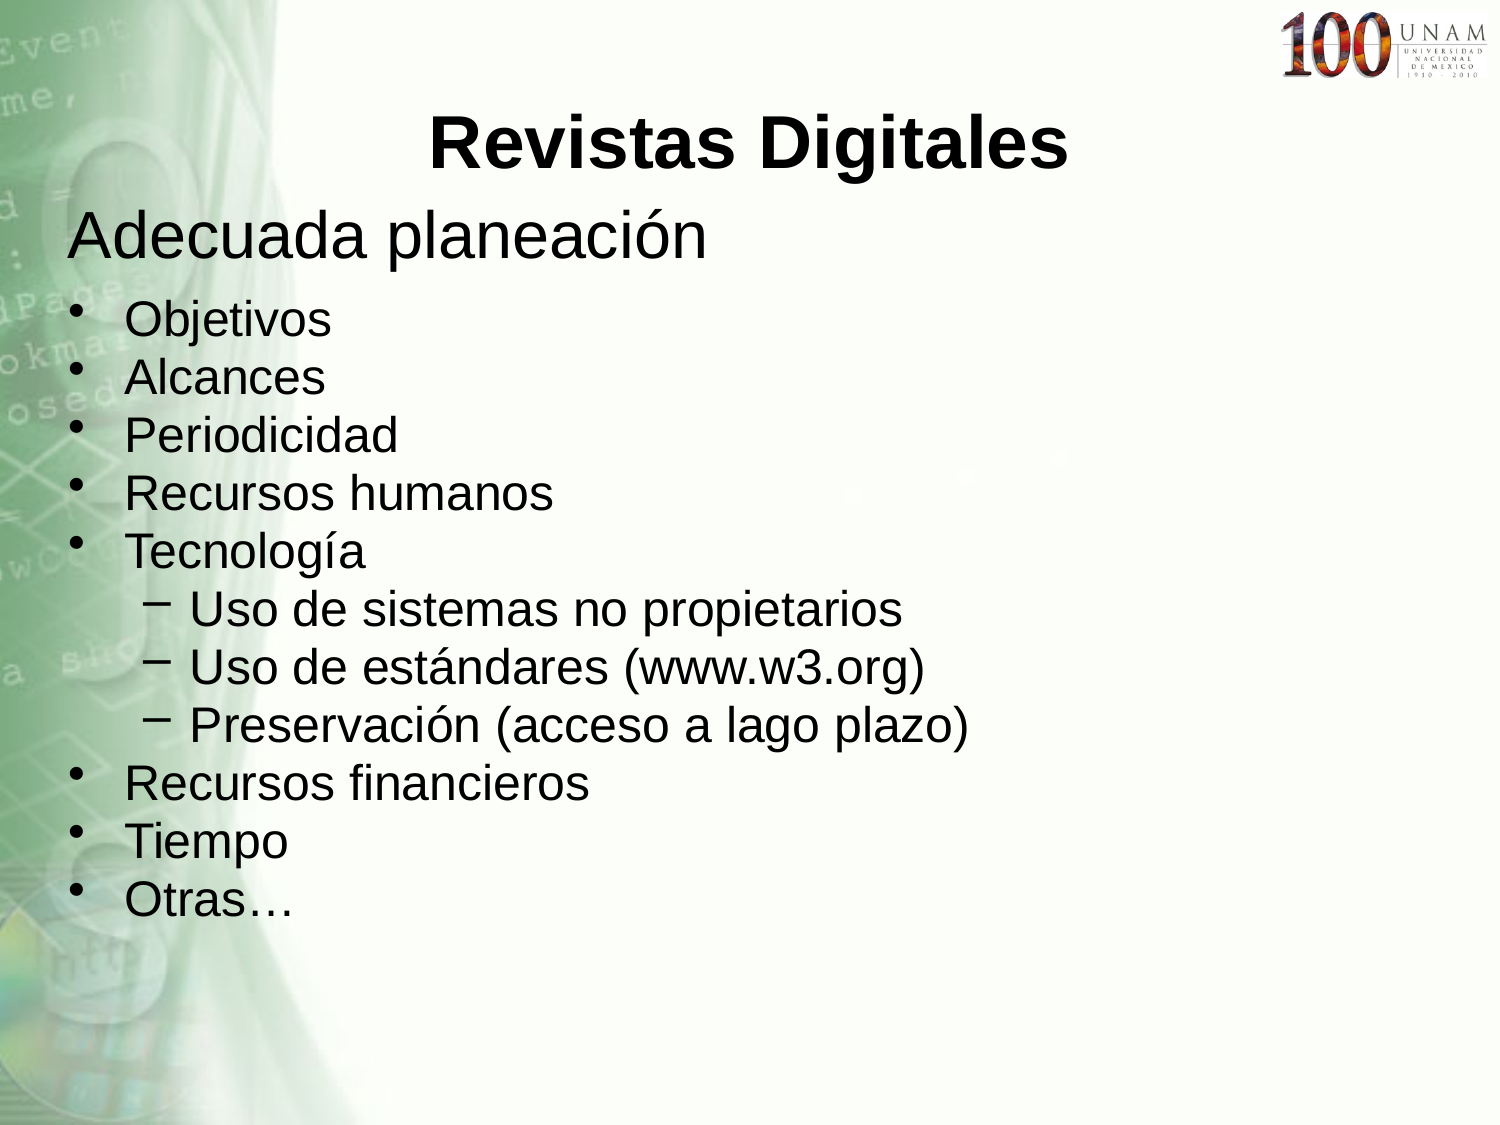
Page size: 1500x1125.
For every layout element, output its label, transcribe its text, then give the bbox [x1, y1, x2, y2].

text_box Revistas Digitales [74, 45, 1425, 233]
picture [0, 0, 1500, 1125]
list Objetivos Alcances Periodicidad Recursos humanos Tecnología Uso de sistemas no propietarios Uso de estándares (www.w3.org) Preservación (acceso a lago plazo) Recursos financieros Tiempo Otras… [52, 290, 1436, 1034]
text_box Adecuada planeación [53, 184, 1447, 280]
